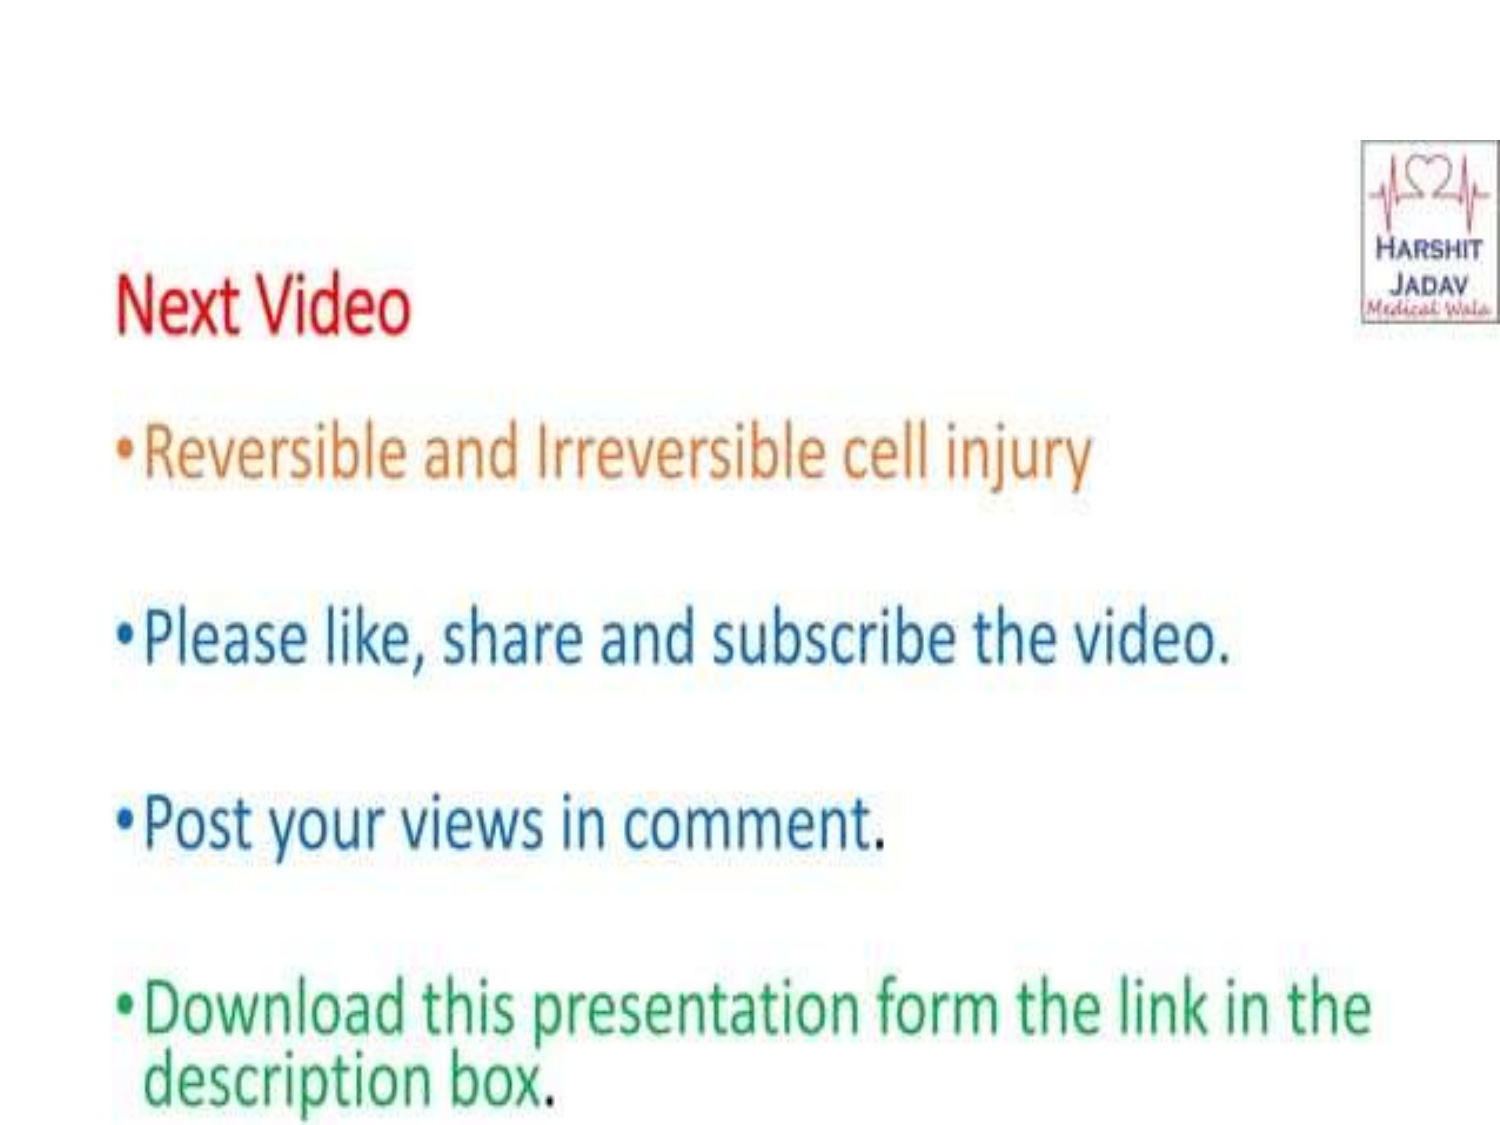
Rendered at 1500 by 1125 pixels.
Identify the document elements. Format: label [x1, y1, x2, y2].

picture [0, 139, 1500, 1125]
